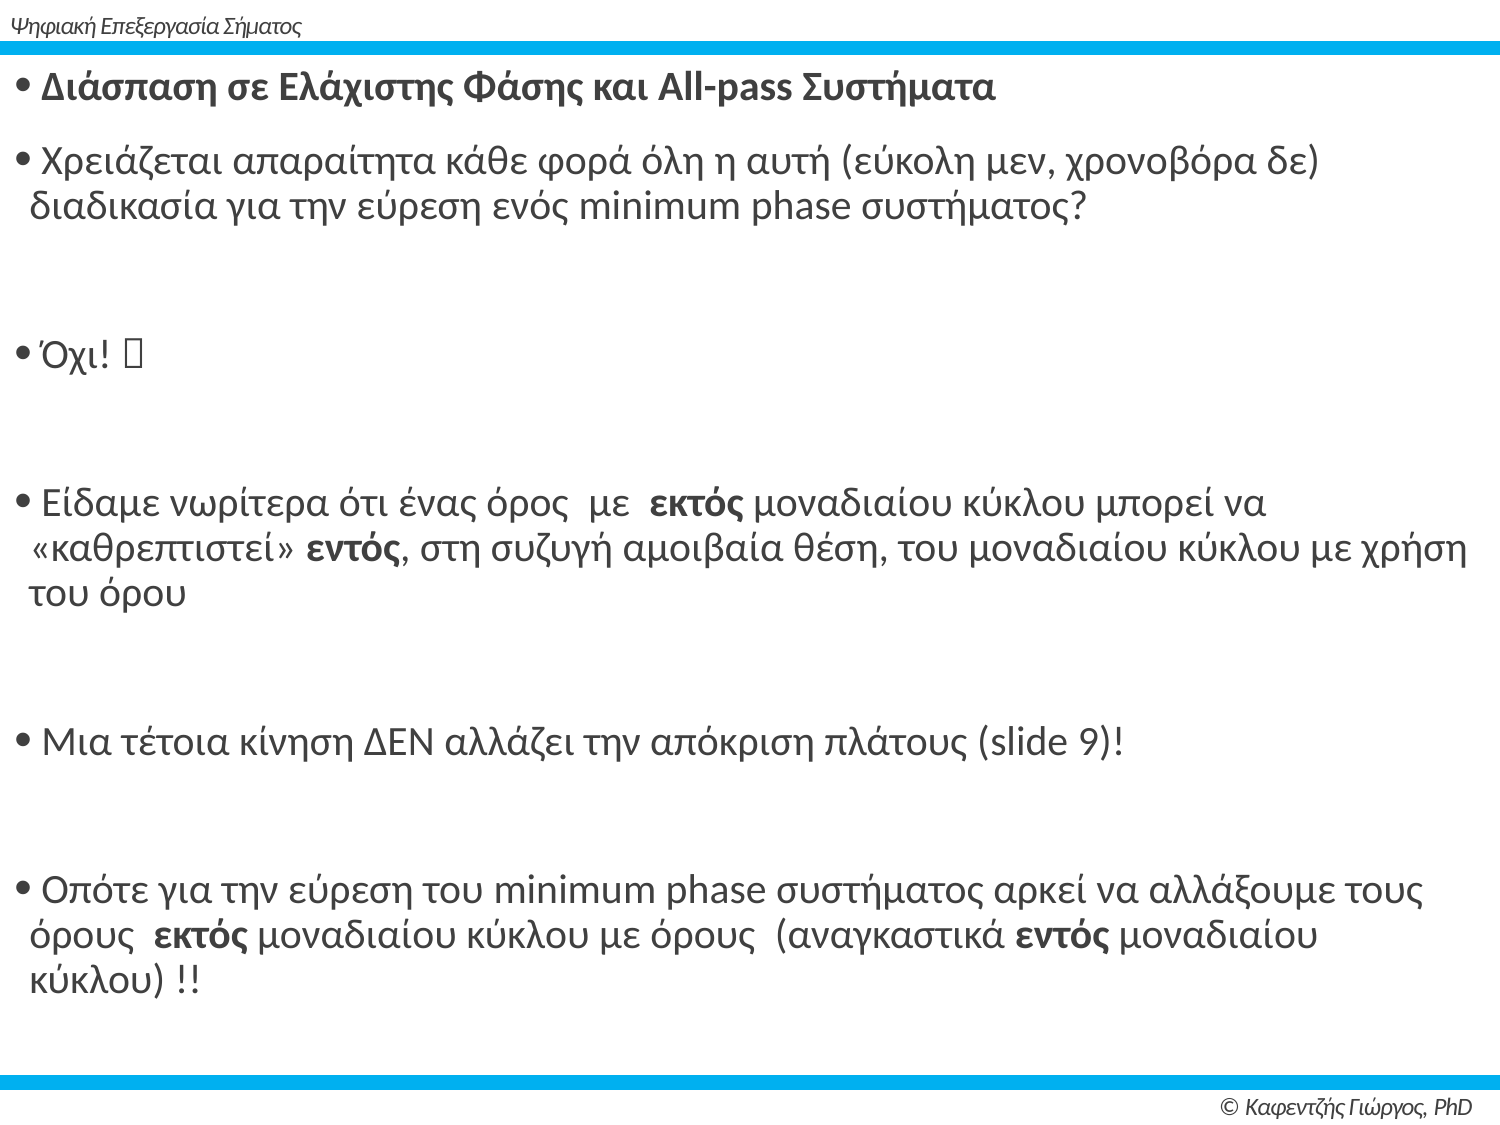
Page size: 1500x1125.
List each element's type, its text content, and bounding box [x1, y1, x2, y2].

text_box [0, 1075, 1500, 1090]
title Ψηφιακή Επεξεργασία Σήματος [0, 19, 1484, 41]
text_box [0, 41, 1500, 55]
text_box © Καφεντζής Γιώργος, PhD [0, 1098, 1484, 1125]
